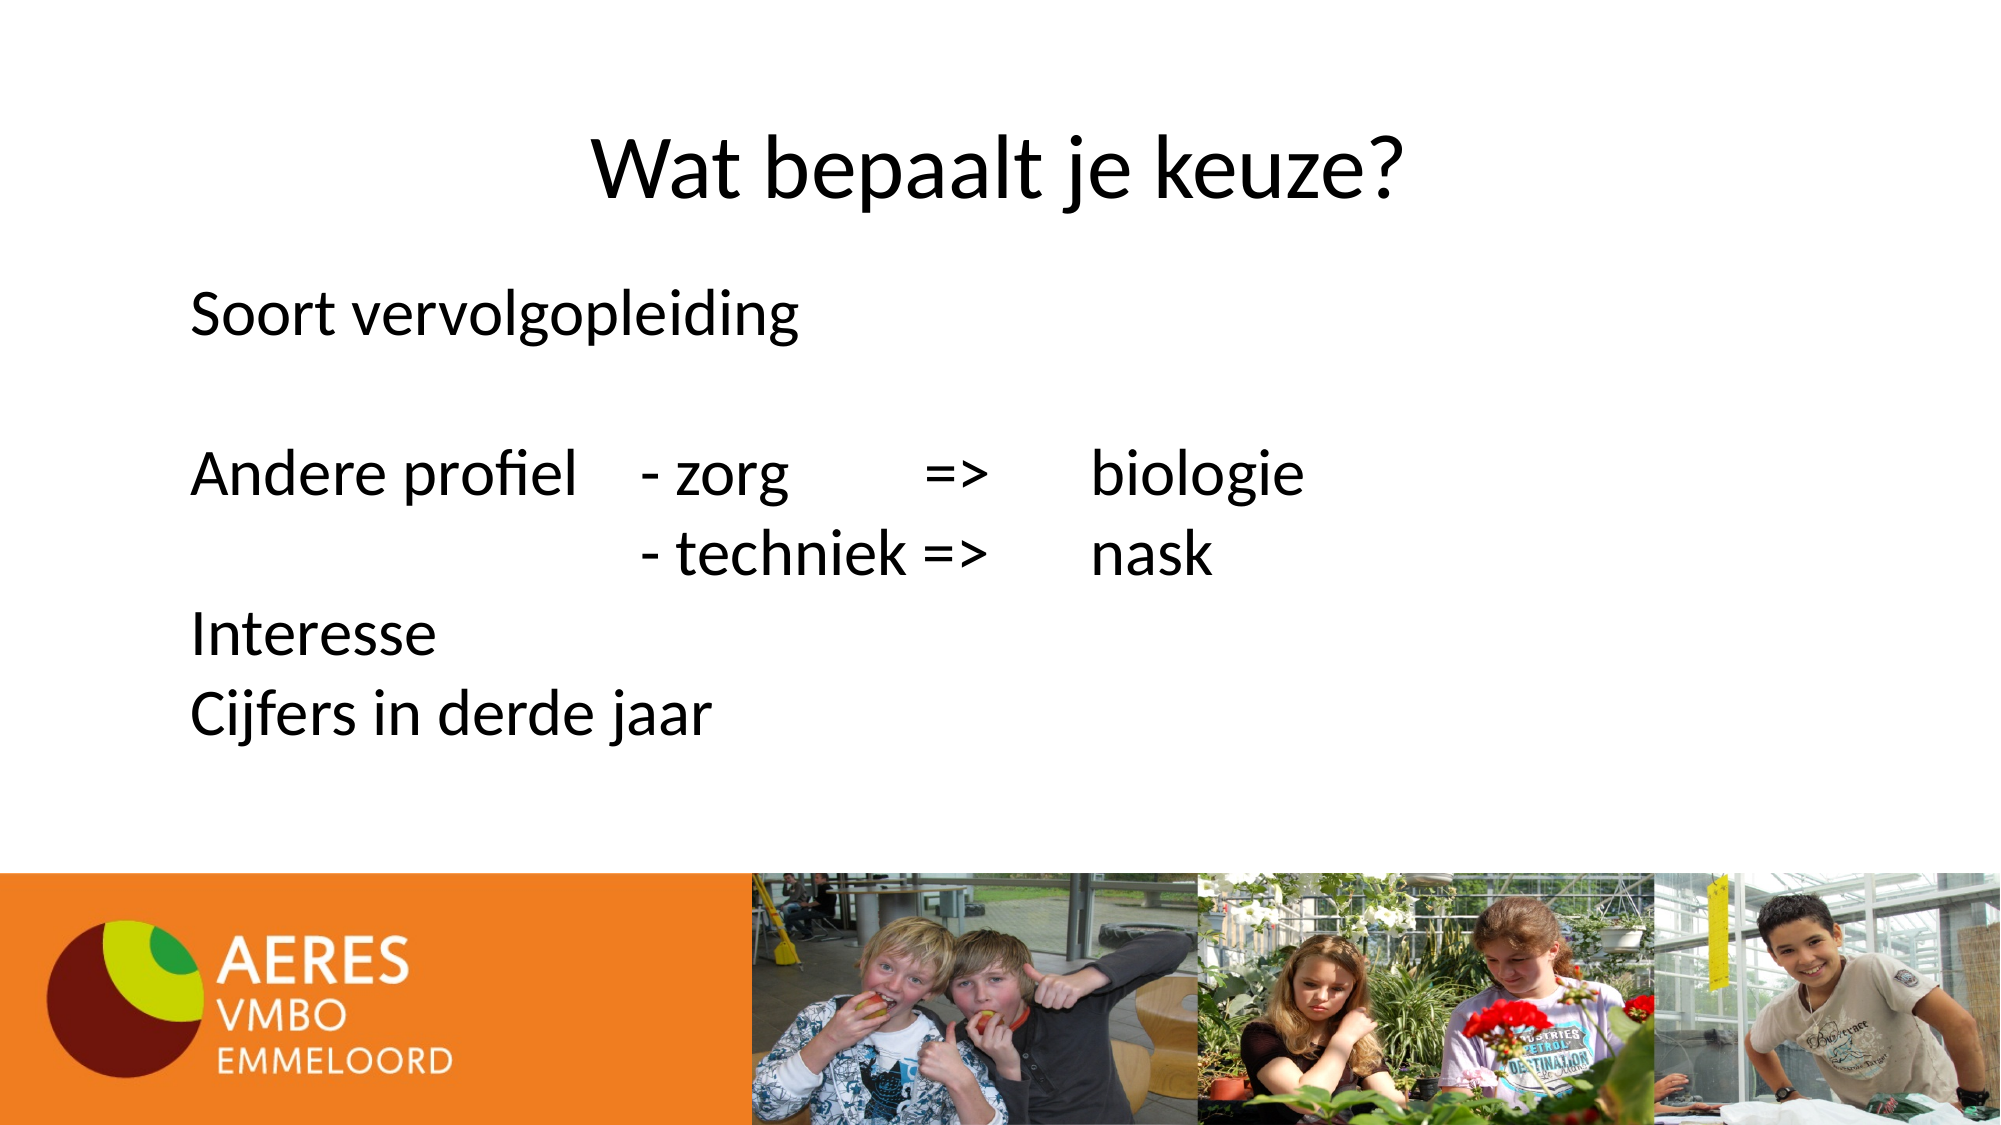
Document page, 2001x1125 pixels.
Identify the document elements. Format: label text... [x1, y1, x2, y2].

picture [0, 873, 2000, 1125]
title Wat bepaalt je keuze? [137, 59, 1863, 278]
text_box Soort vervolgopleiding Andere profiel - zorg => biologie - techniek => nask Interesse Cijfers in derde jaar [175, 261, 1461, 757]
